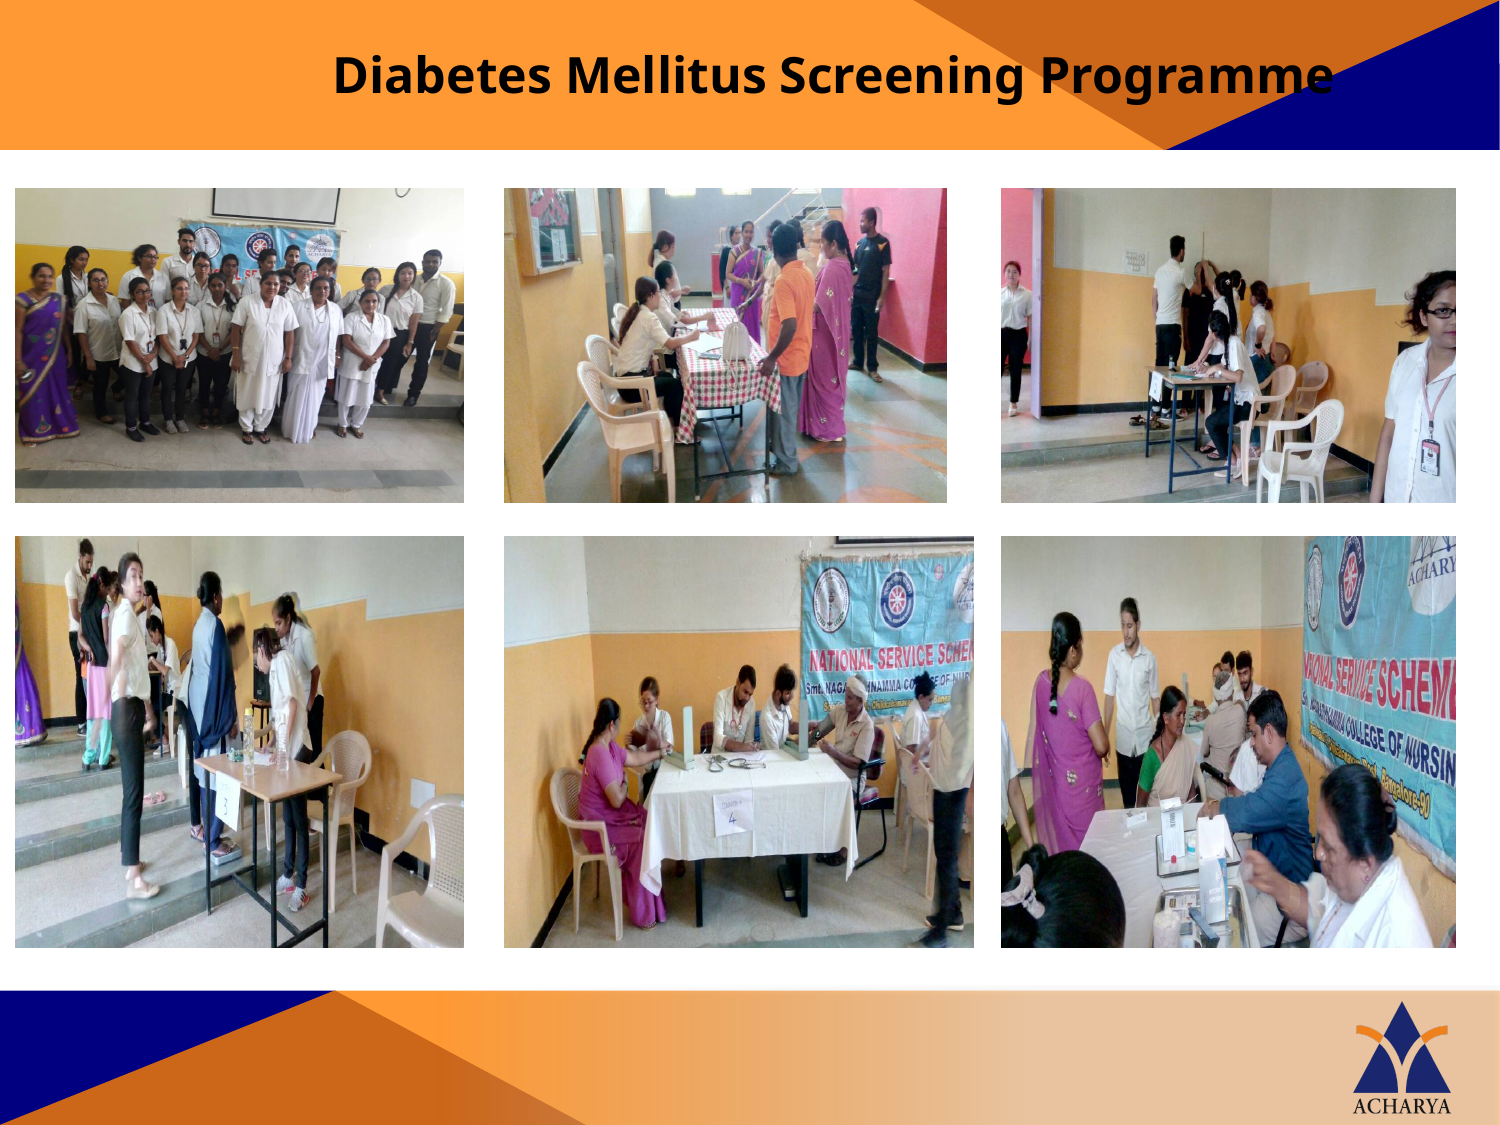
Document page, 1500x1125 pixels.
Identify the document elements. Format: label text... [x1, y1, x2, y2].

picture [1001, 188, 1456, 503]
text_box Diabetes Mellitus Screening Programme [317, 35, 1350, 111]
picture [504, 188, 947, 503]
picture [504, 536, 975, 949]
picture [15, 188, 464, 503]
picture [15, 536, 464, 949]
picture [1001, 536, 1456, 949]
picture [1328, 987, 1455, 1125]
